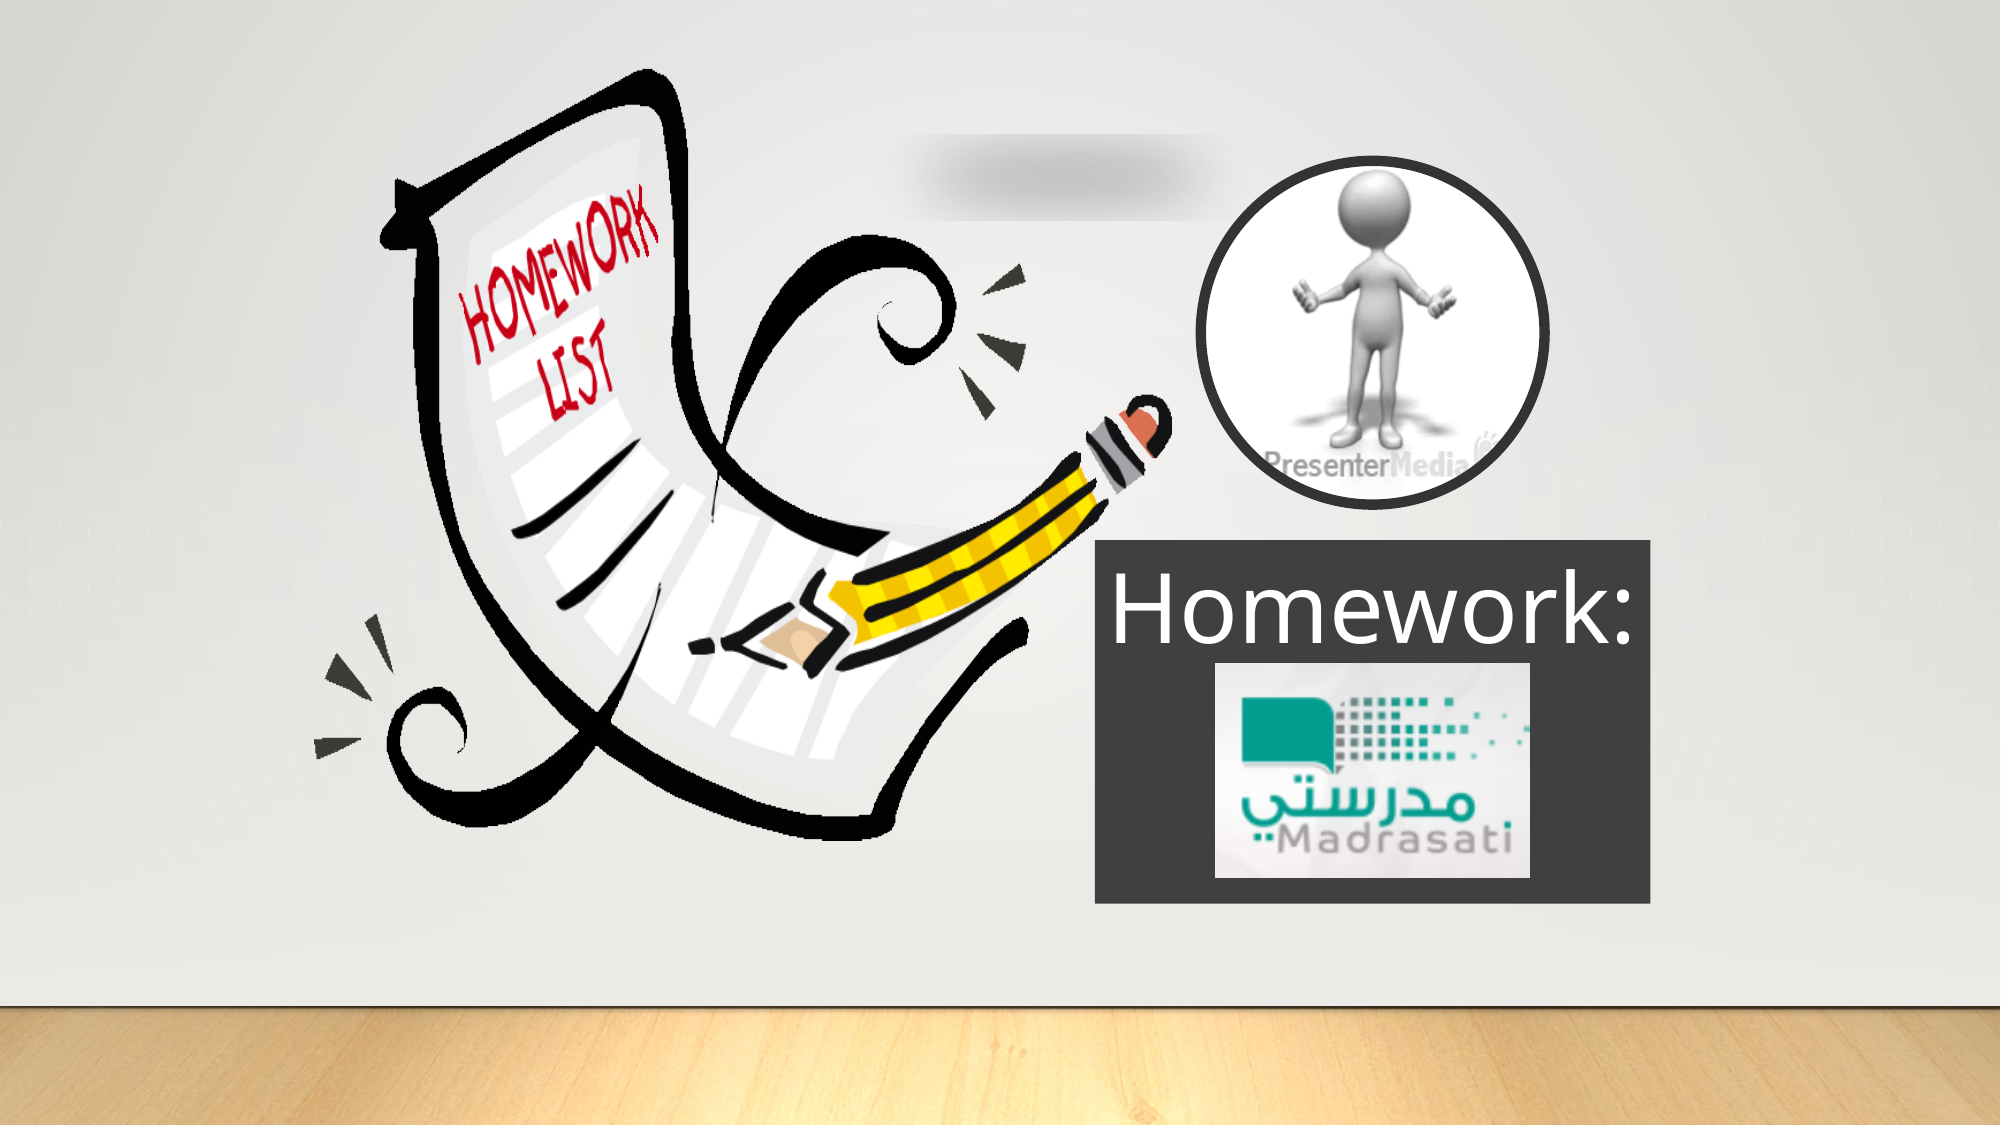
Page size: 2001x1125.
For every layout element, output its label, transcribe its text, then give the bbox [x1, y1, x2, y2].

picture [314, 66, 1178, 841]
picture [1215, 663, 1530, 878]
text_box Homework: [1094, 540, 1651, 904]
picture [0, 1006, 2000, 1125]
picture [1200, 160, 1545, 505]
